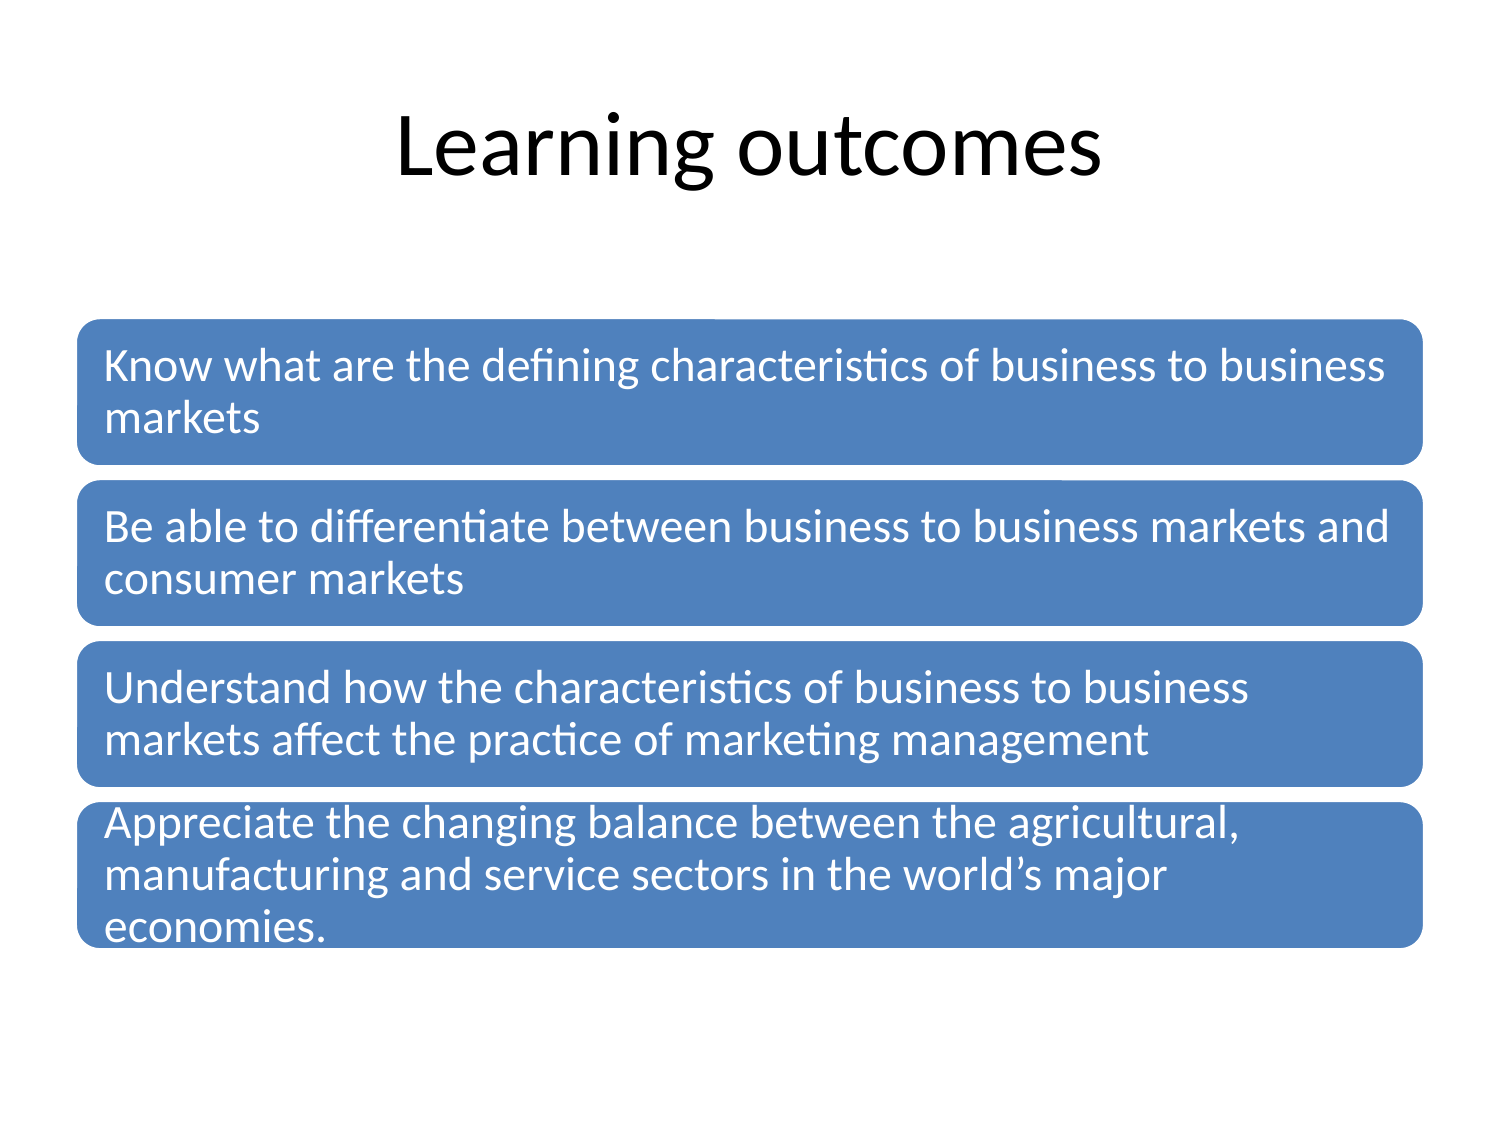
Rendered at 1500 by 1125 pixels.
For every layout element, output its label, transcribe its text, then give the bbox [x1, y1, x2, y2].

title Learning outcomes [75, 45, 1425, 233]
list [74, 262, 1426, 1006]
